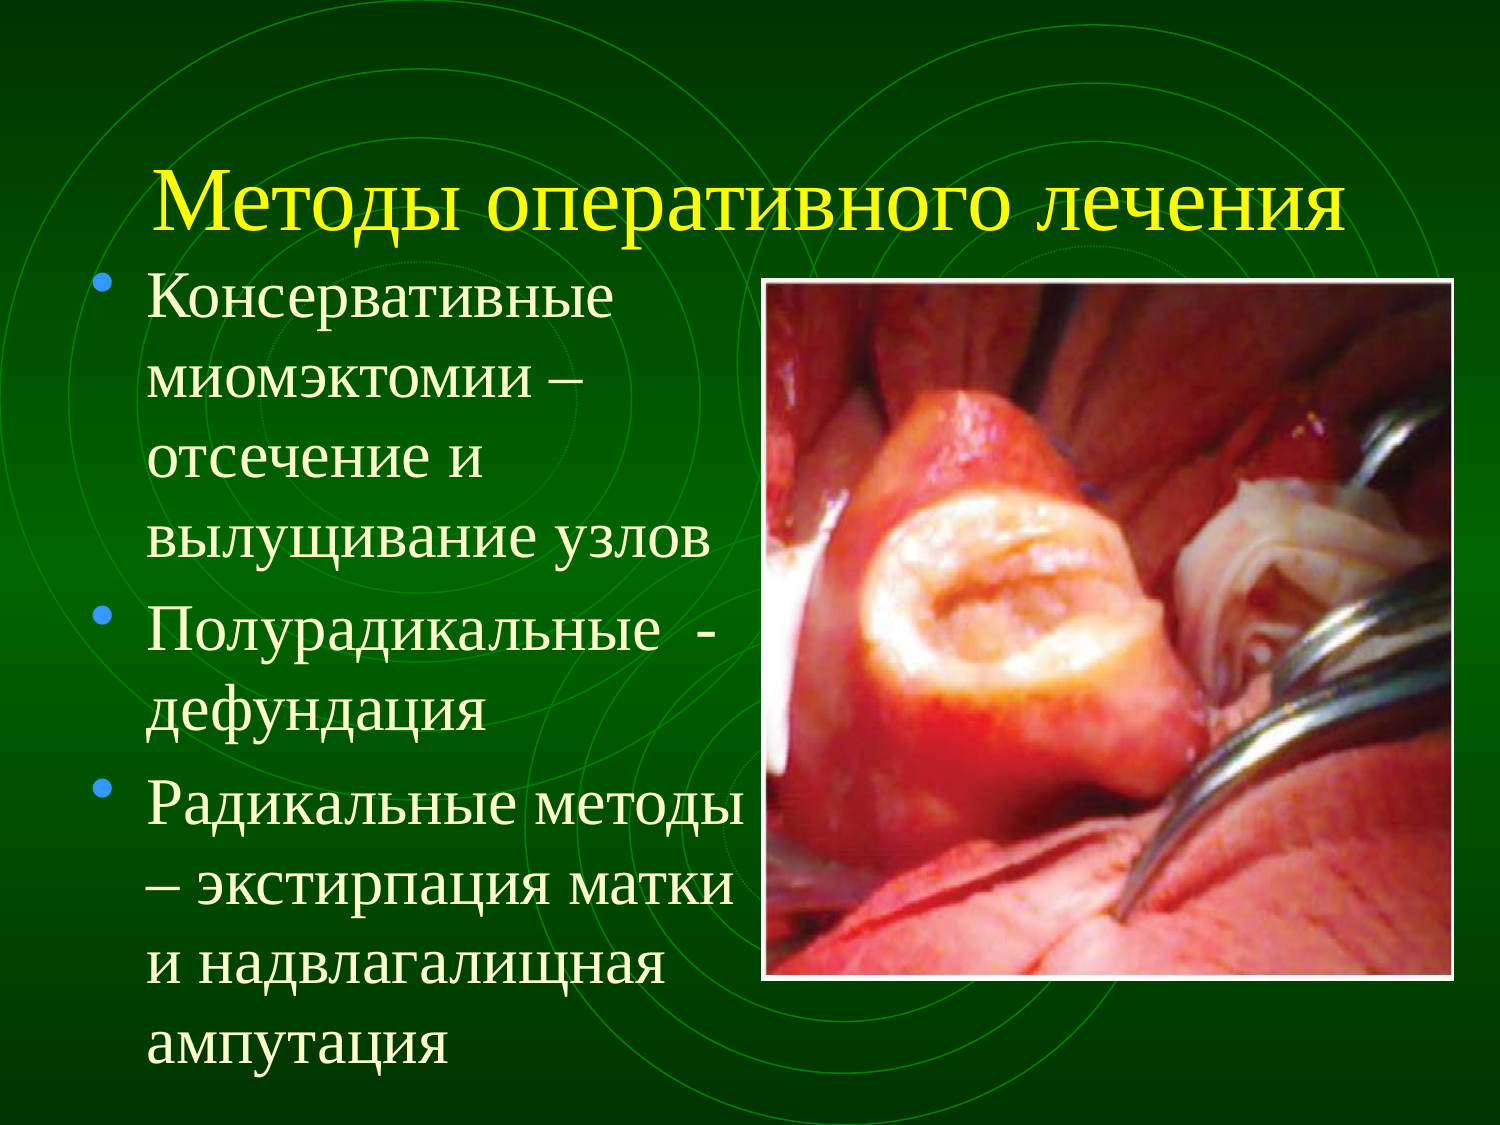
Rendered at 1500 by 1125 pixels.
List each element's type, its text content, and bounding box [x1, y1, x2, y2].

list Консервативные миомэктомии – отсечение и вылущивание узлов Полурадикальные - дефундация Радикальные методы – экстирпация матки и надвлагалищная ампутация [74, 243, 762, 1059]
picture [761, 278, 1454, 981]
title Методы оперативного лечения [112, 99, 1388, 277]
